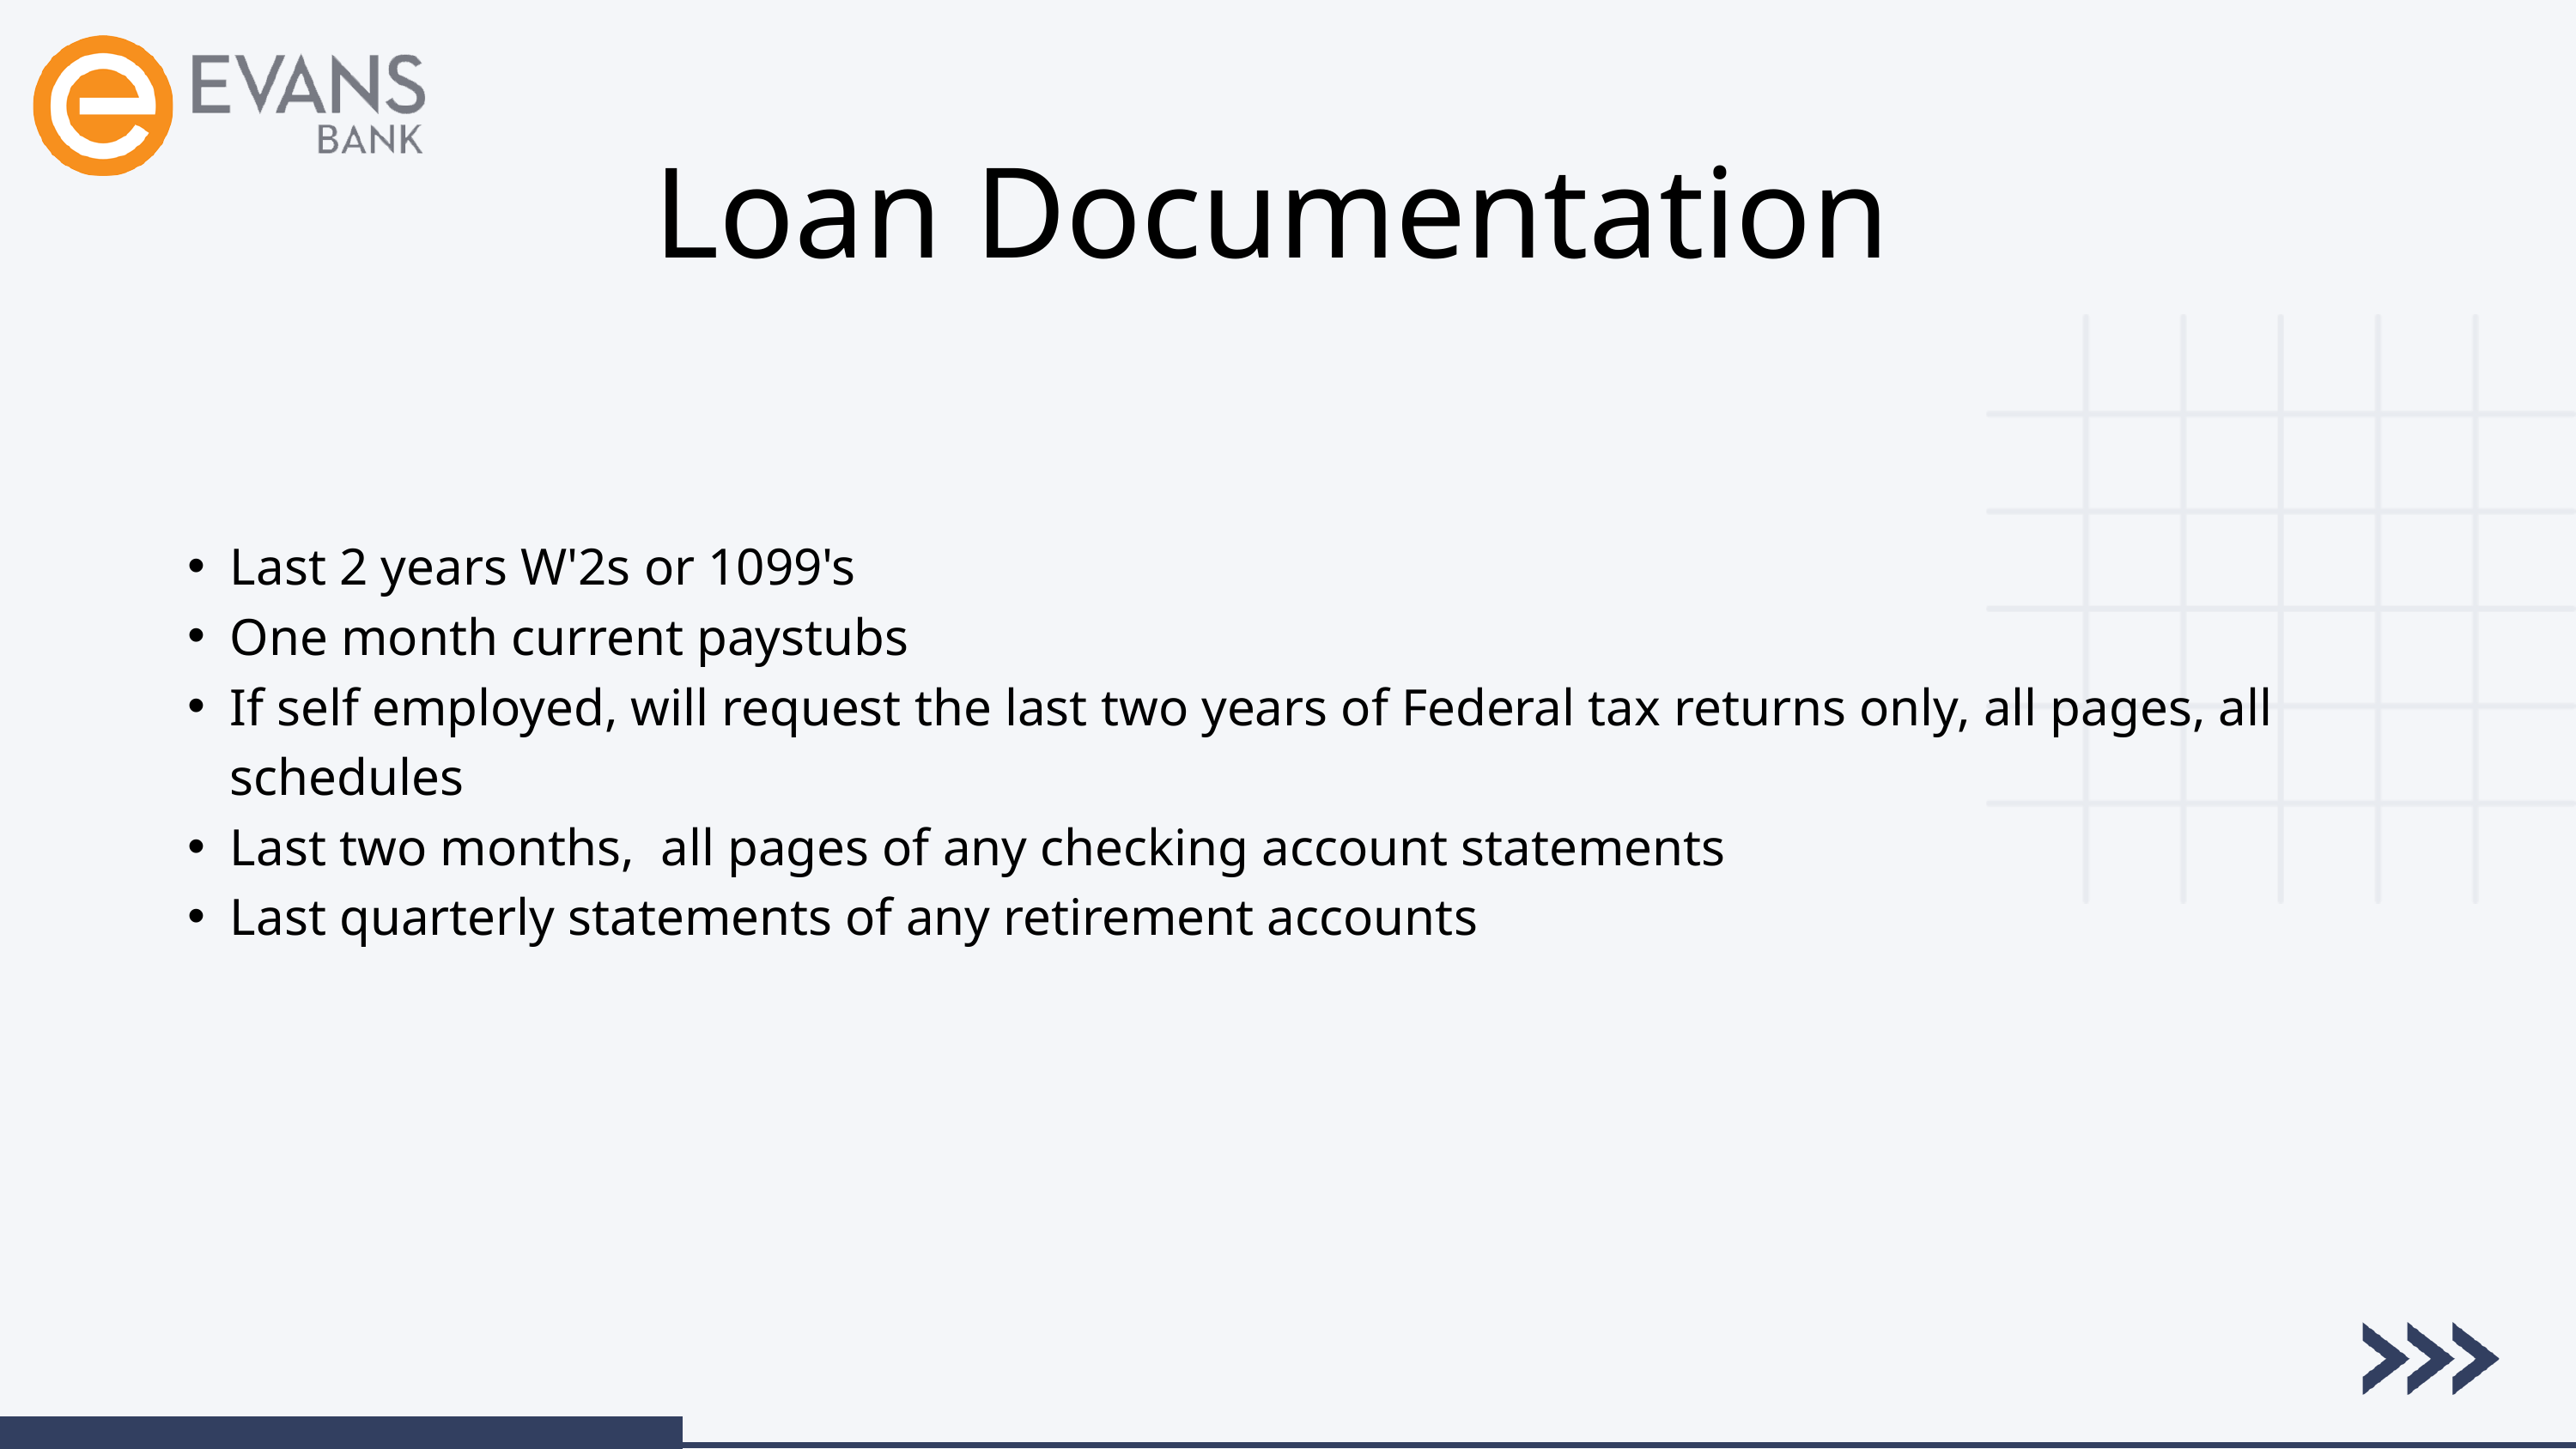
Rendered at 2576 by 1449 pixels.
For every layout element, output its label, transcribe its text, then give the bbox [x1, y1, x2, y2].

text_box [0, 1416, 683, 1449]
text_box [2362, 1322, 2500, 1395]
text_box [1986, 314, 2576, 904]
text_box [33, 35, 426, 176]
text_box Last 2 years W'2s or 1099's One month current paystubs If self employed, will request the last two years of Federal tax returns only, all pages, all schedules Last two months, all pages of any checking account statements Last quarterly statements of any retirement accounts [144, 524, 2432, 946]
text_box Loan Documentation [583, 107, 1992, 283]
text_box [683, 1441, 2576, 1449]
